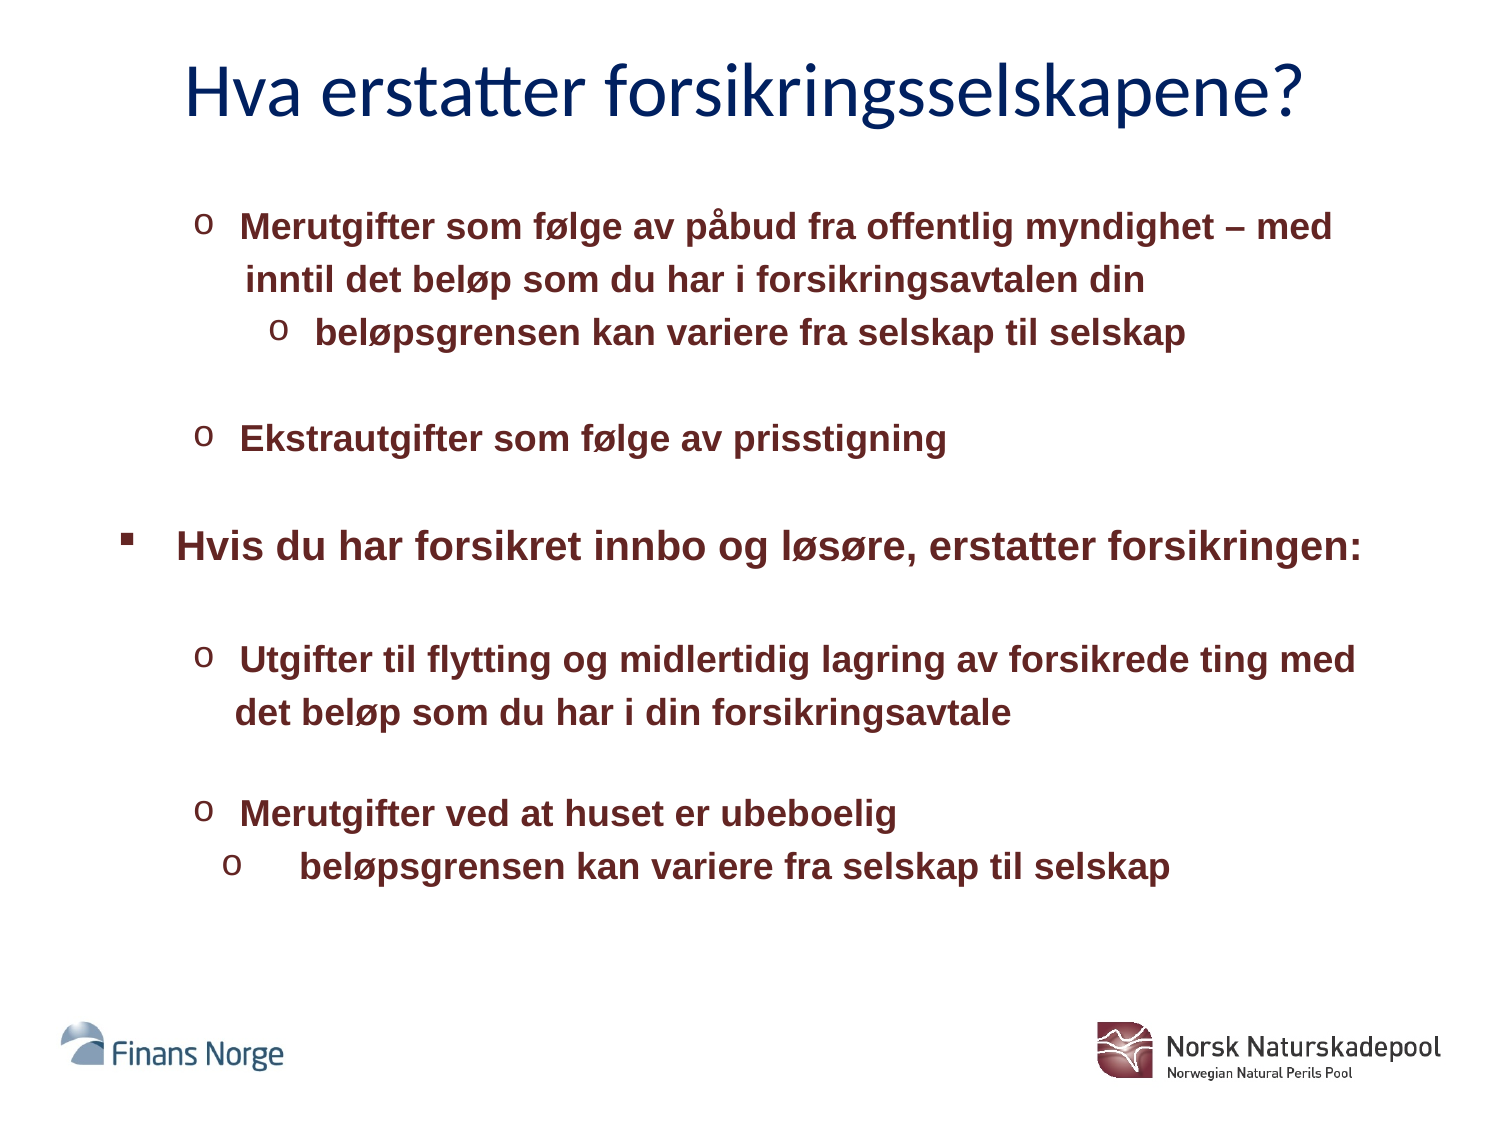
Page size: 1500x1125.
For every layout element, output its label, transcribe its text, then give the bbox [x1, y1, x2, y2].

picture [1095, 1019, 1448, 1094]
picture [55, 1015, 290, 1073]
text_box Merutgifter som følge av påbud fra offentlig myndighet – med inntil det beløp som du har i forsikringsavtalen din beløpsgrensen kan variere fra selskap til selskap Ekstrautgifter som følge av prisstigning Hvis du har forsikret innbo og løsøre, erstatter forsikringen: Utgifter til flytting og midlertidig lagring av forsikrede ting med det beløp som du har i din forsikringsavtale Merutgifter ved at huset er ubeboelig beløpsgrensen kan variere fra selskap til selskap [102, 199, 1421, 1032]
title Hva erstatter forsikringsselskapene? [71, 0, 1421, 173]
